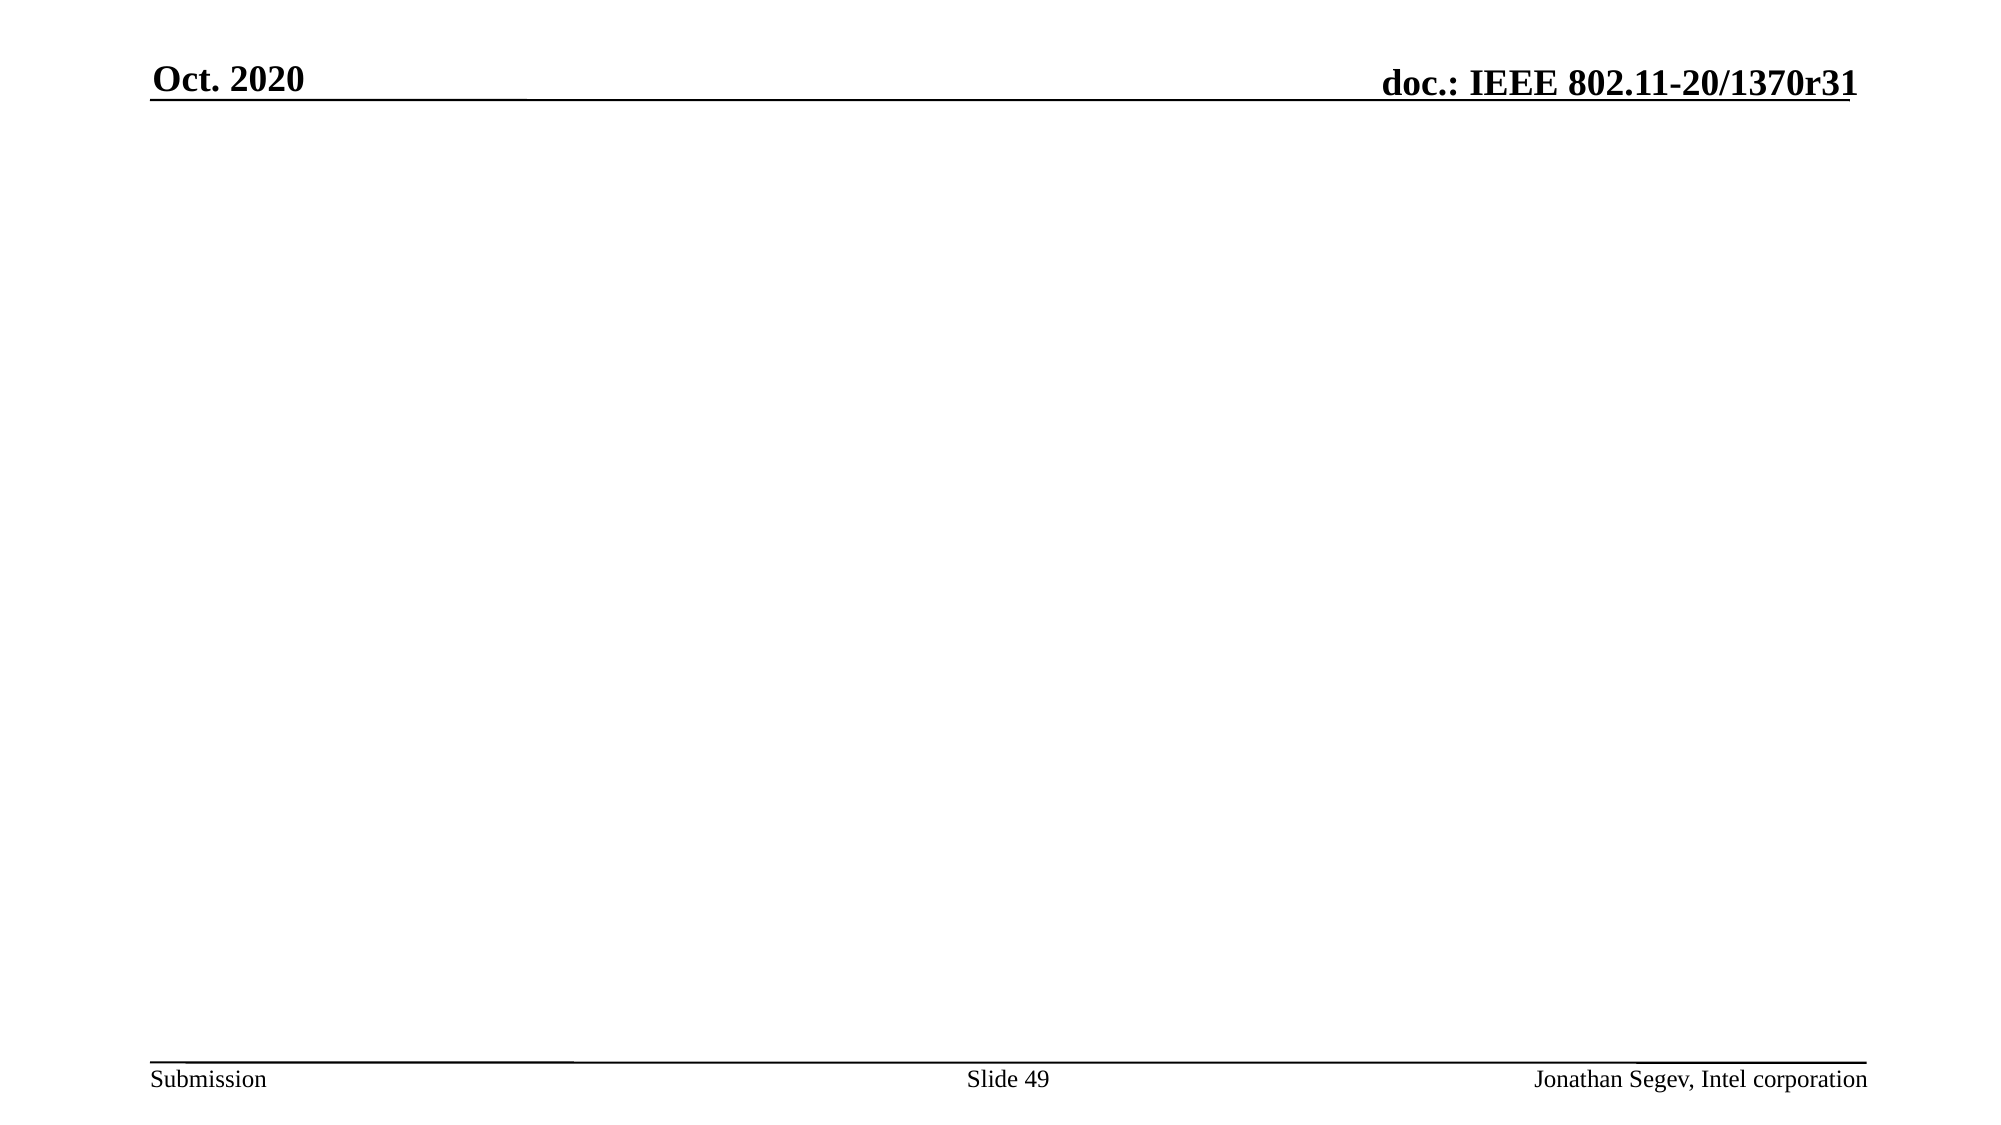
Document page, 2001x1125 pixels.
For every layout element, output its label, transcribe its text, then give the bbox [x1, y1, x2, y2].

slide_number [152, 54, 563, 100]
footer Jonathan Segev, Intel corporation [1171, 1061, 1869, 1093]
slide_number Slide 49 [950, 1061, 1067, 1123]
